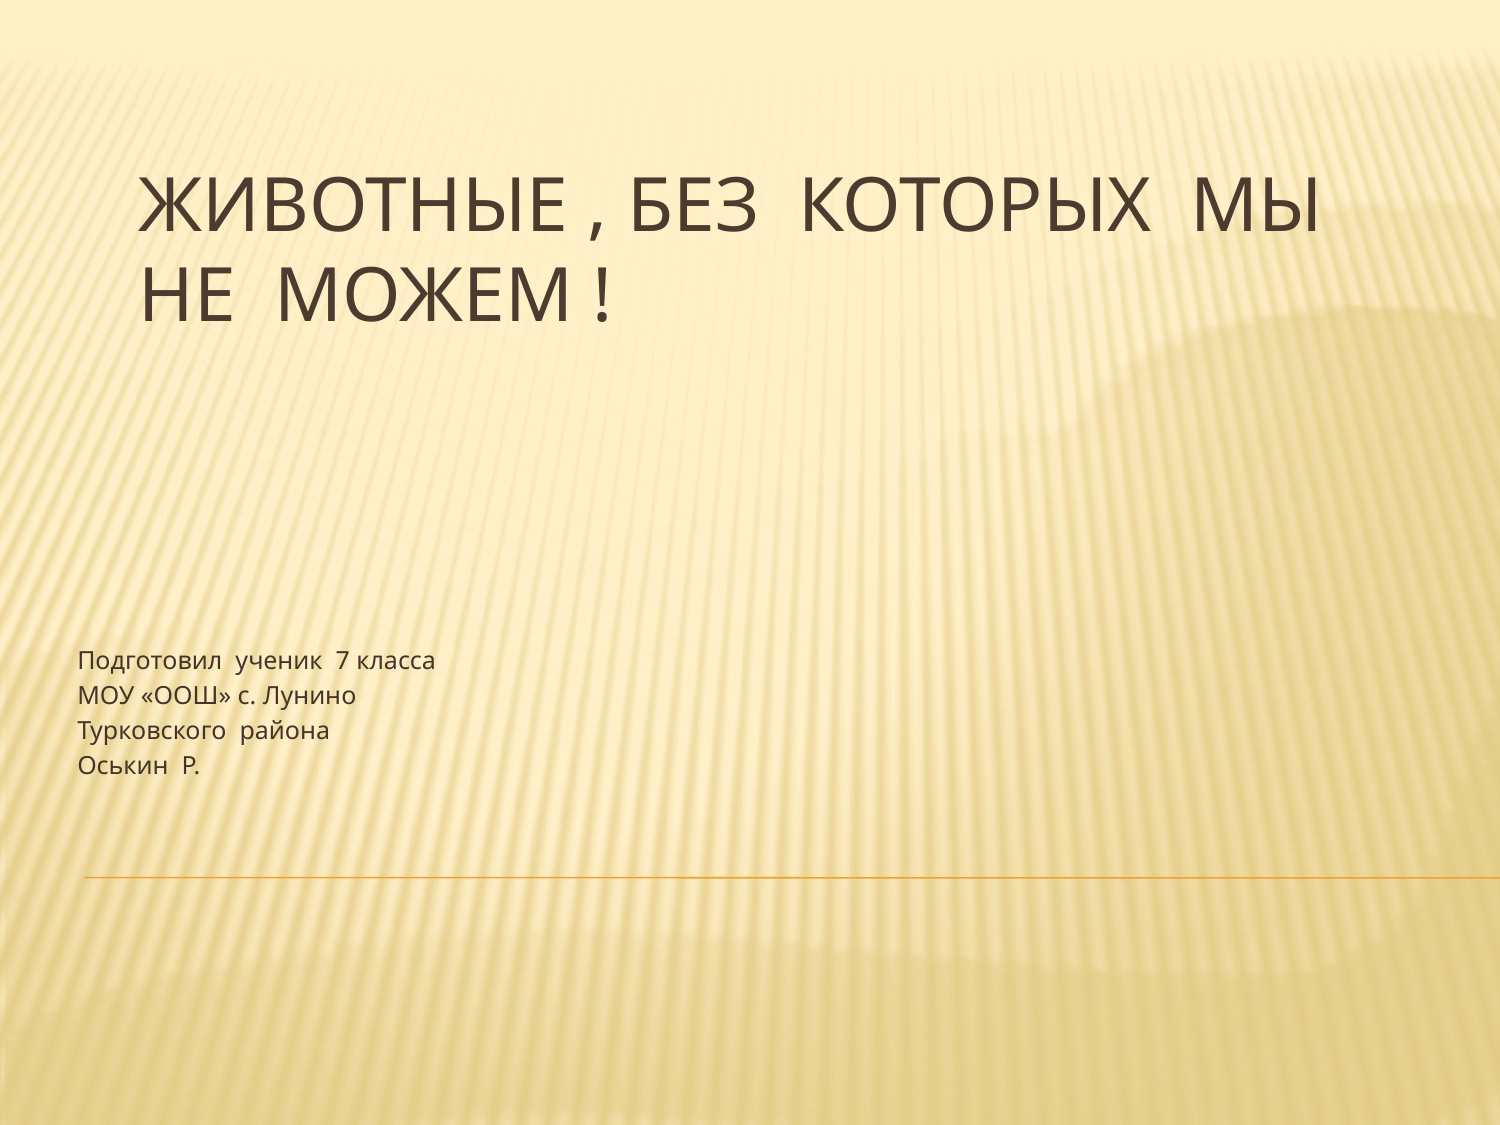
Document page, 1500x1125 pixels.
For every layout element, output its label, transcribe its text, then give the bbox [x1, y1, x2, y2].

title Животные , без которых мы не можем ! [123, 149, 1399, 391]
subtitle Подготовил ученик 7 класса МОУ «ООШ» с. Лунино Турковского района Оськин Р. [62, 637, 1450, 788]
